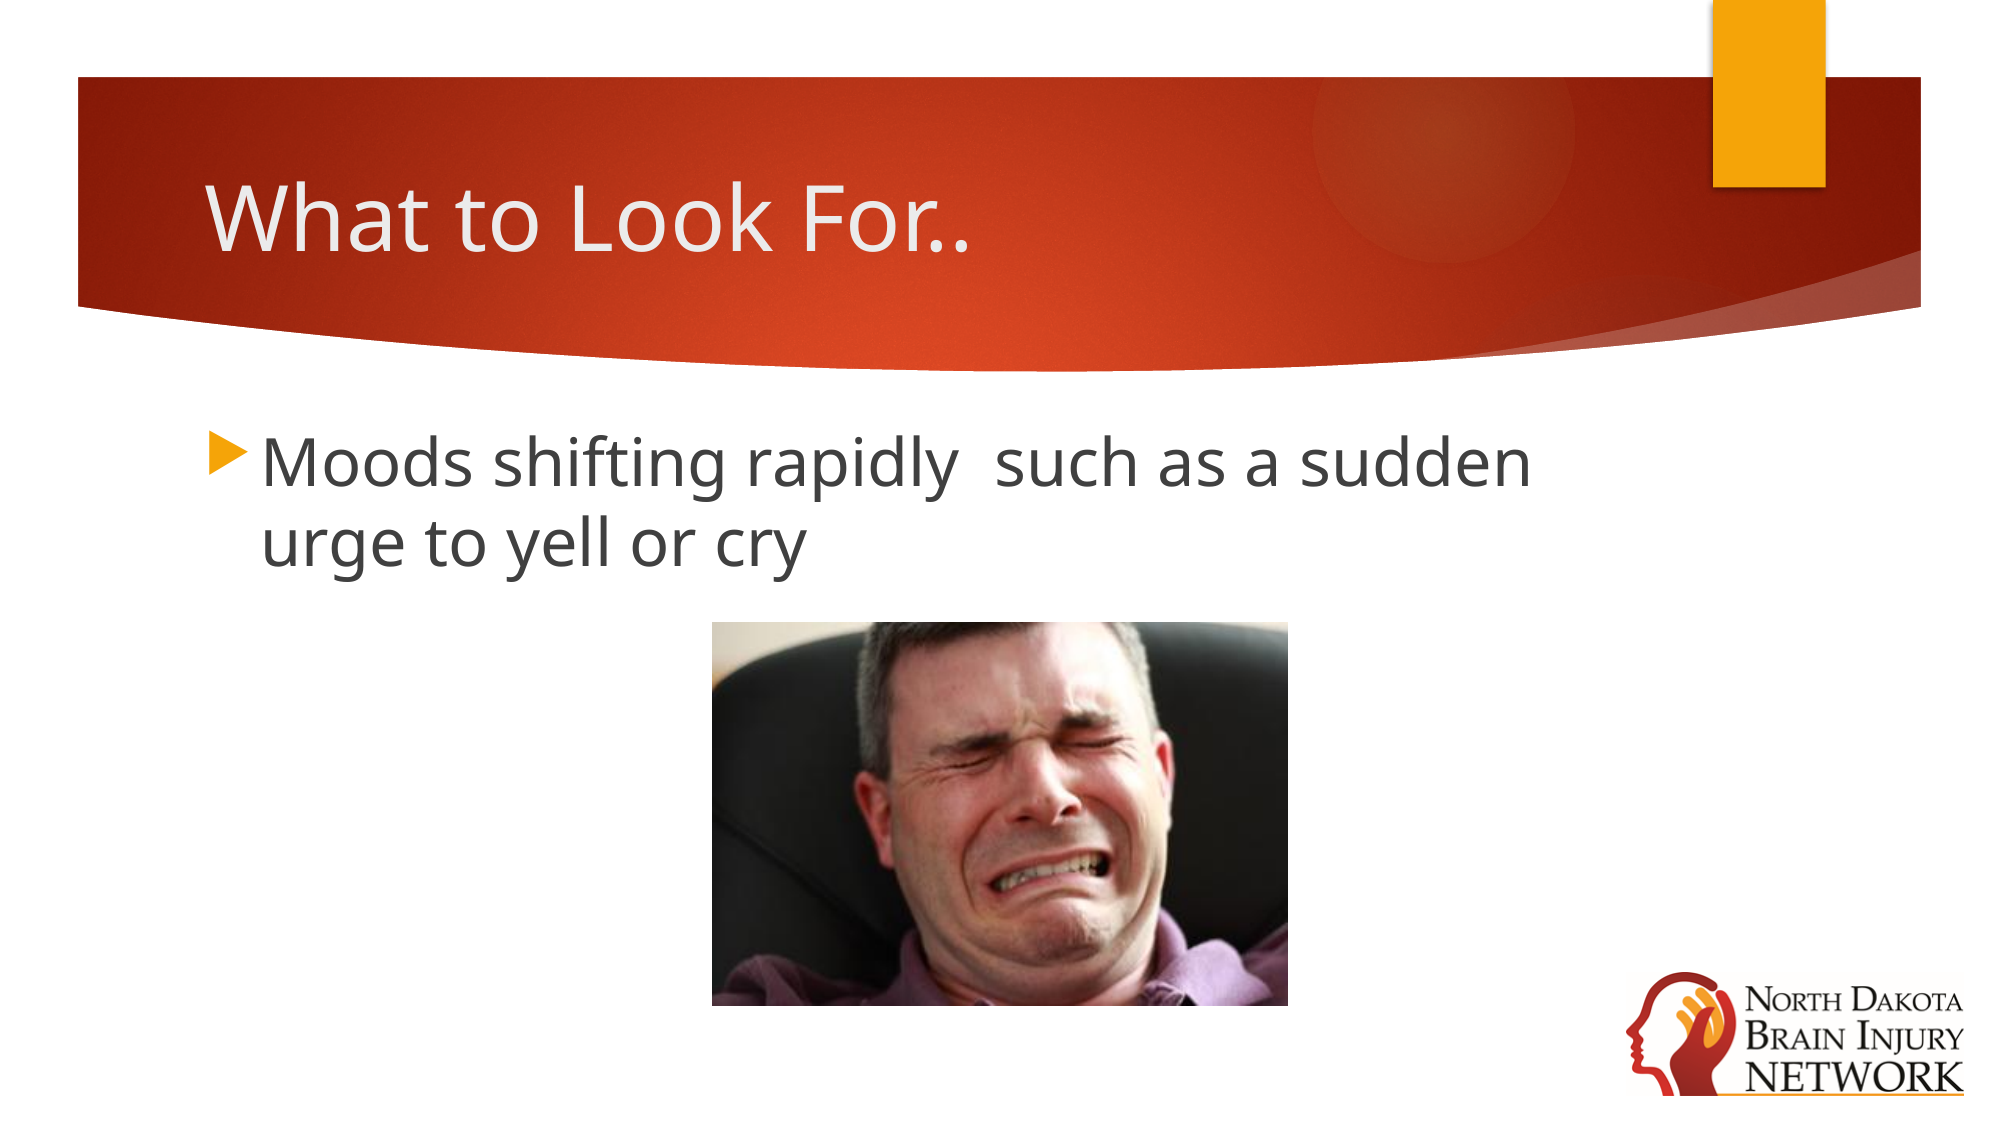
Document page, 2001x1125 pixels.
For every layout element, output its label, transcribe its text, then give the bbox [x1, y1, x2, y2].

list Moods shifting rapidly such as a sudden urge to yell or cry [189, 412, 1627, 973]
picture [712, 622, 1288, 1006]
title What to Look For.. [189, 155, 1627, 275]
picture [1626, 972, 1964, 1096]
